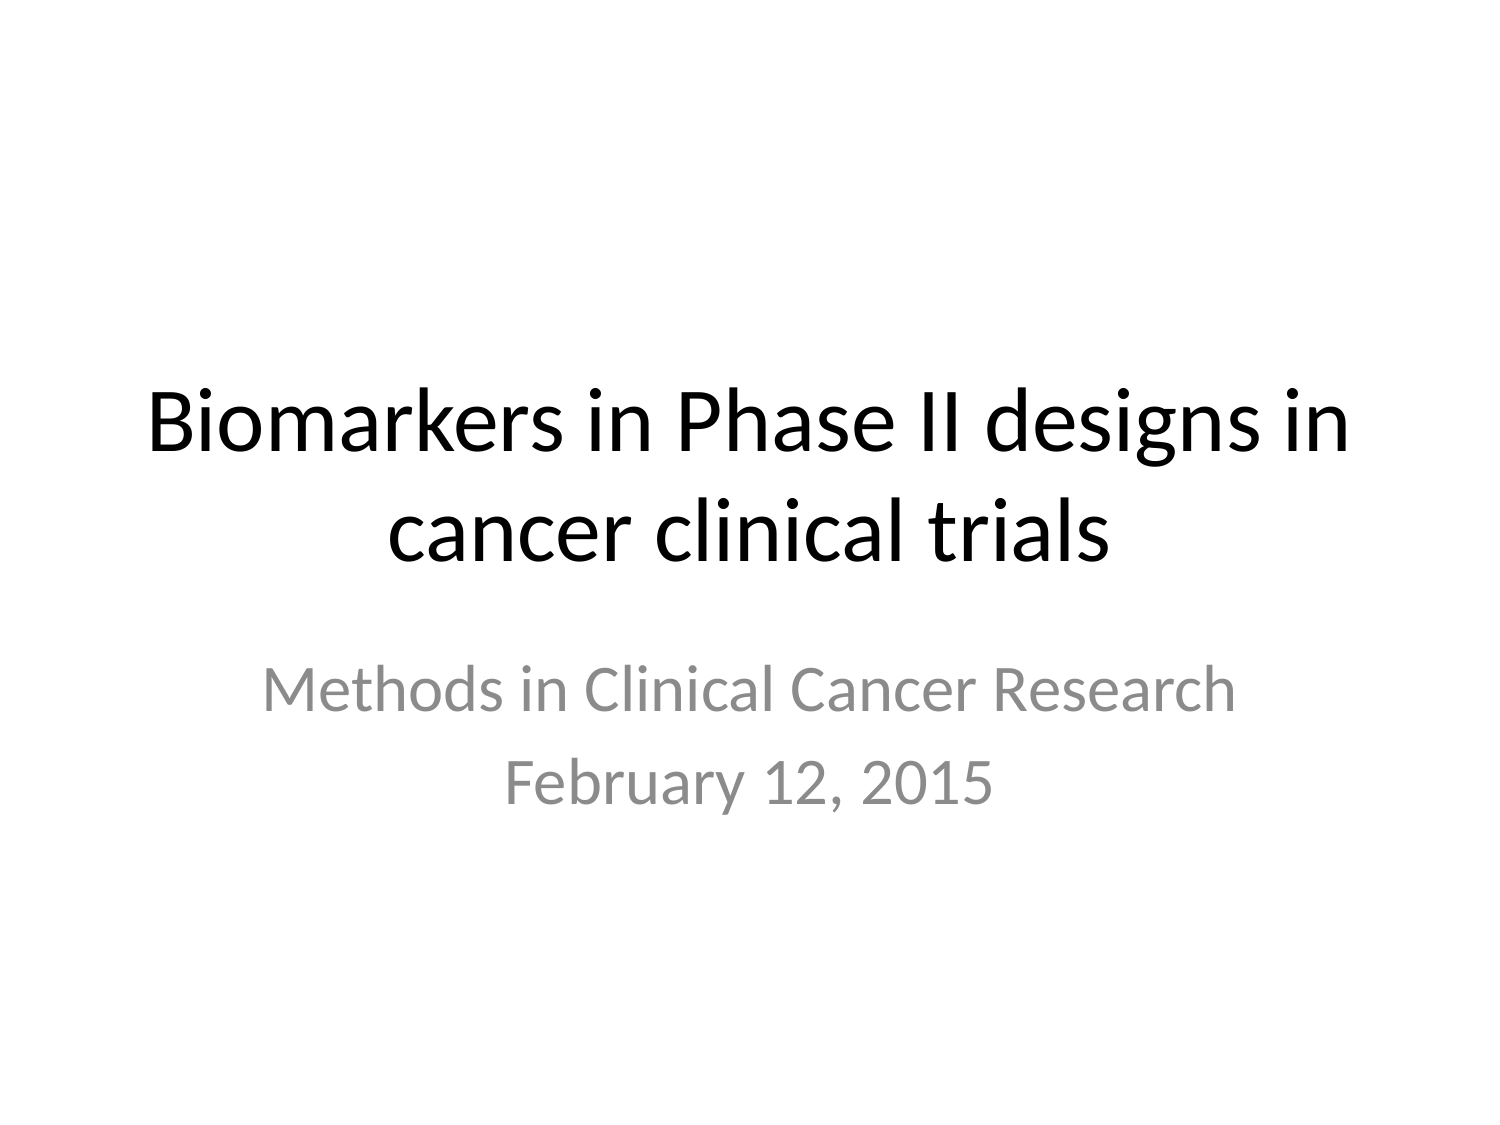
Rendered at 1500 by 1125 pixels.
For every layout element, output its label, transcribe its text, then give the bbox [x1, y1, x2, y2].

title Biomarkers in Phase II designs in cancer clinical trials [112, 349, 1388, 591]
subtitle Methods in Clinical Cancer Research February 12, 2015 [225, 637, 1275, 925]
